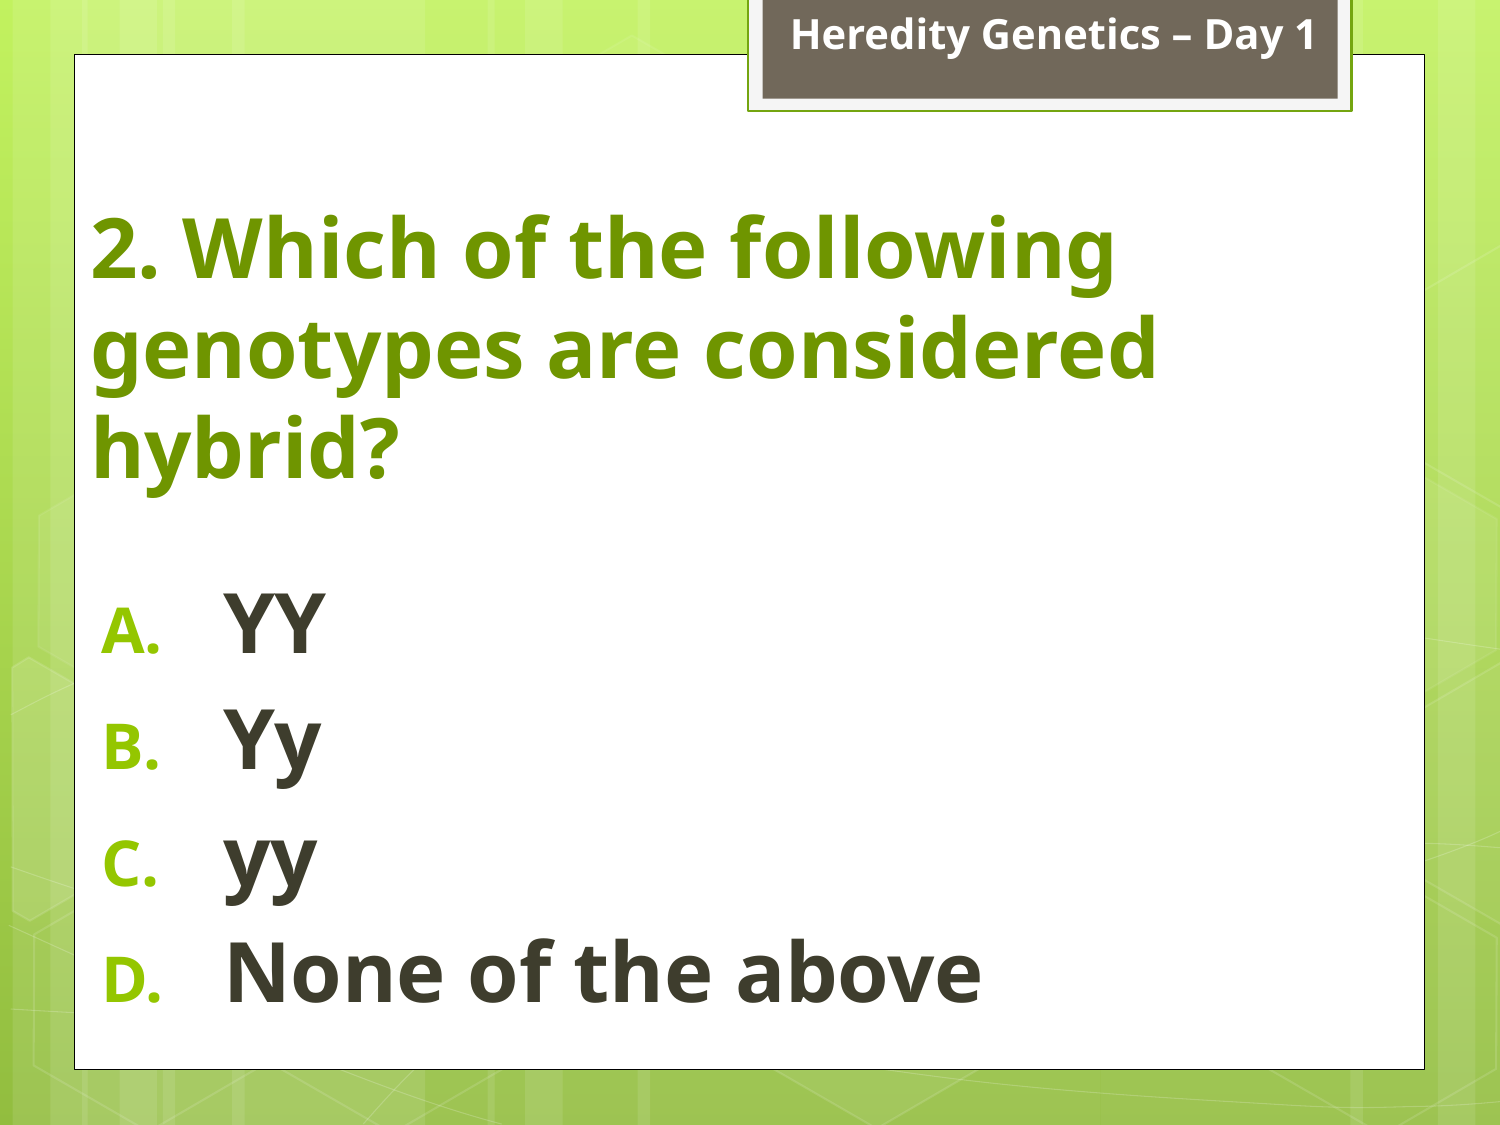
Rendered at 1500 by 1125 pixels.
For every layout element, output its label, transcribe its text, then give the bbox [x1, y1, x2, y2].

title 2. Which of the following genotypes are considered hybrid? [75, 187, 1425, 562]
text_box Heredity Genetics – Day 1 [774, 0, 1338, 65]
list YY Yy yy None of the above [75, 562, 1425, 1063]
